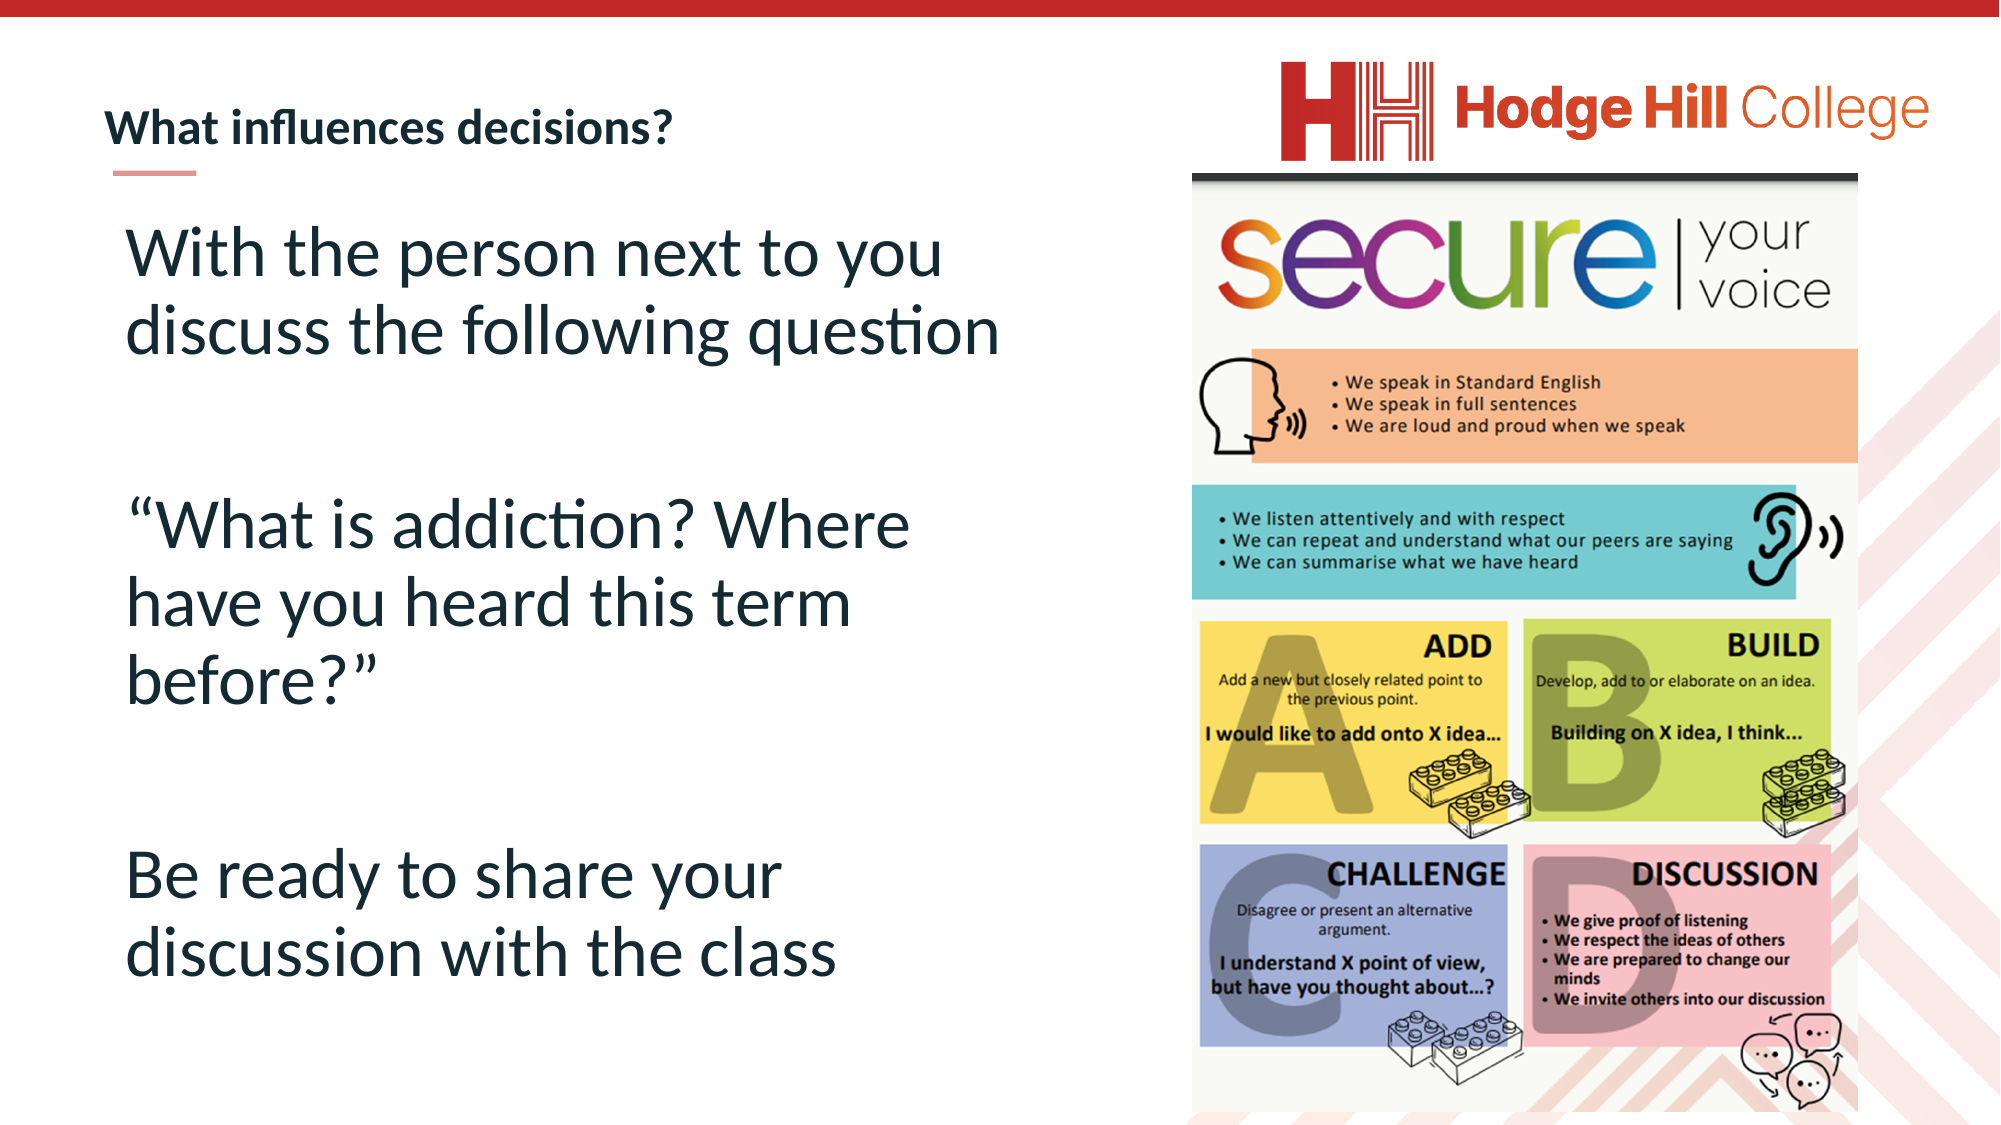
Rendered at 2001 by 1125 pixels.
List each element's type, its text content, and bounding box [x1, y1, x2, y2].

picture [0, 0, 1999, 17]
list With the person next to you discuss the following question “What is addiction? Where have you heard this term before?” Be ready to share your discussion with the class [110, 219, 1032, 1046]
picture [1073, 173, 2000, 1125]
picture [1280, 61, 1929, 161]
title What influences decisions? [102, 29, 1091, 219]
